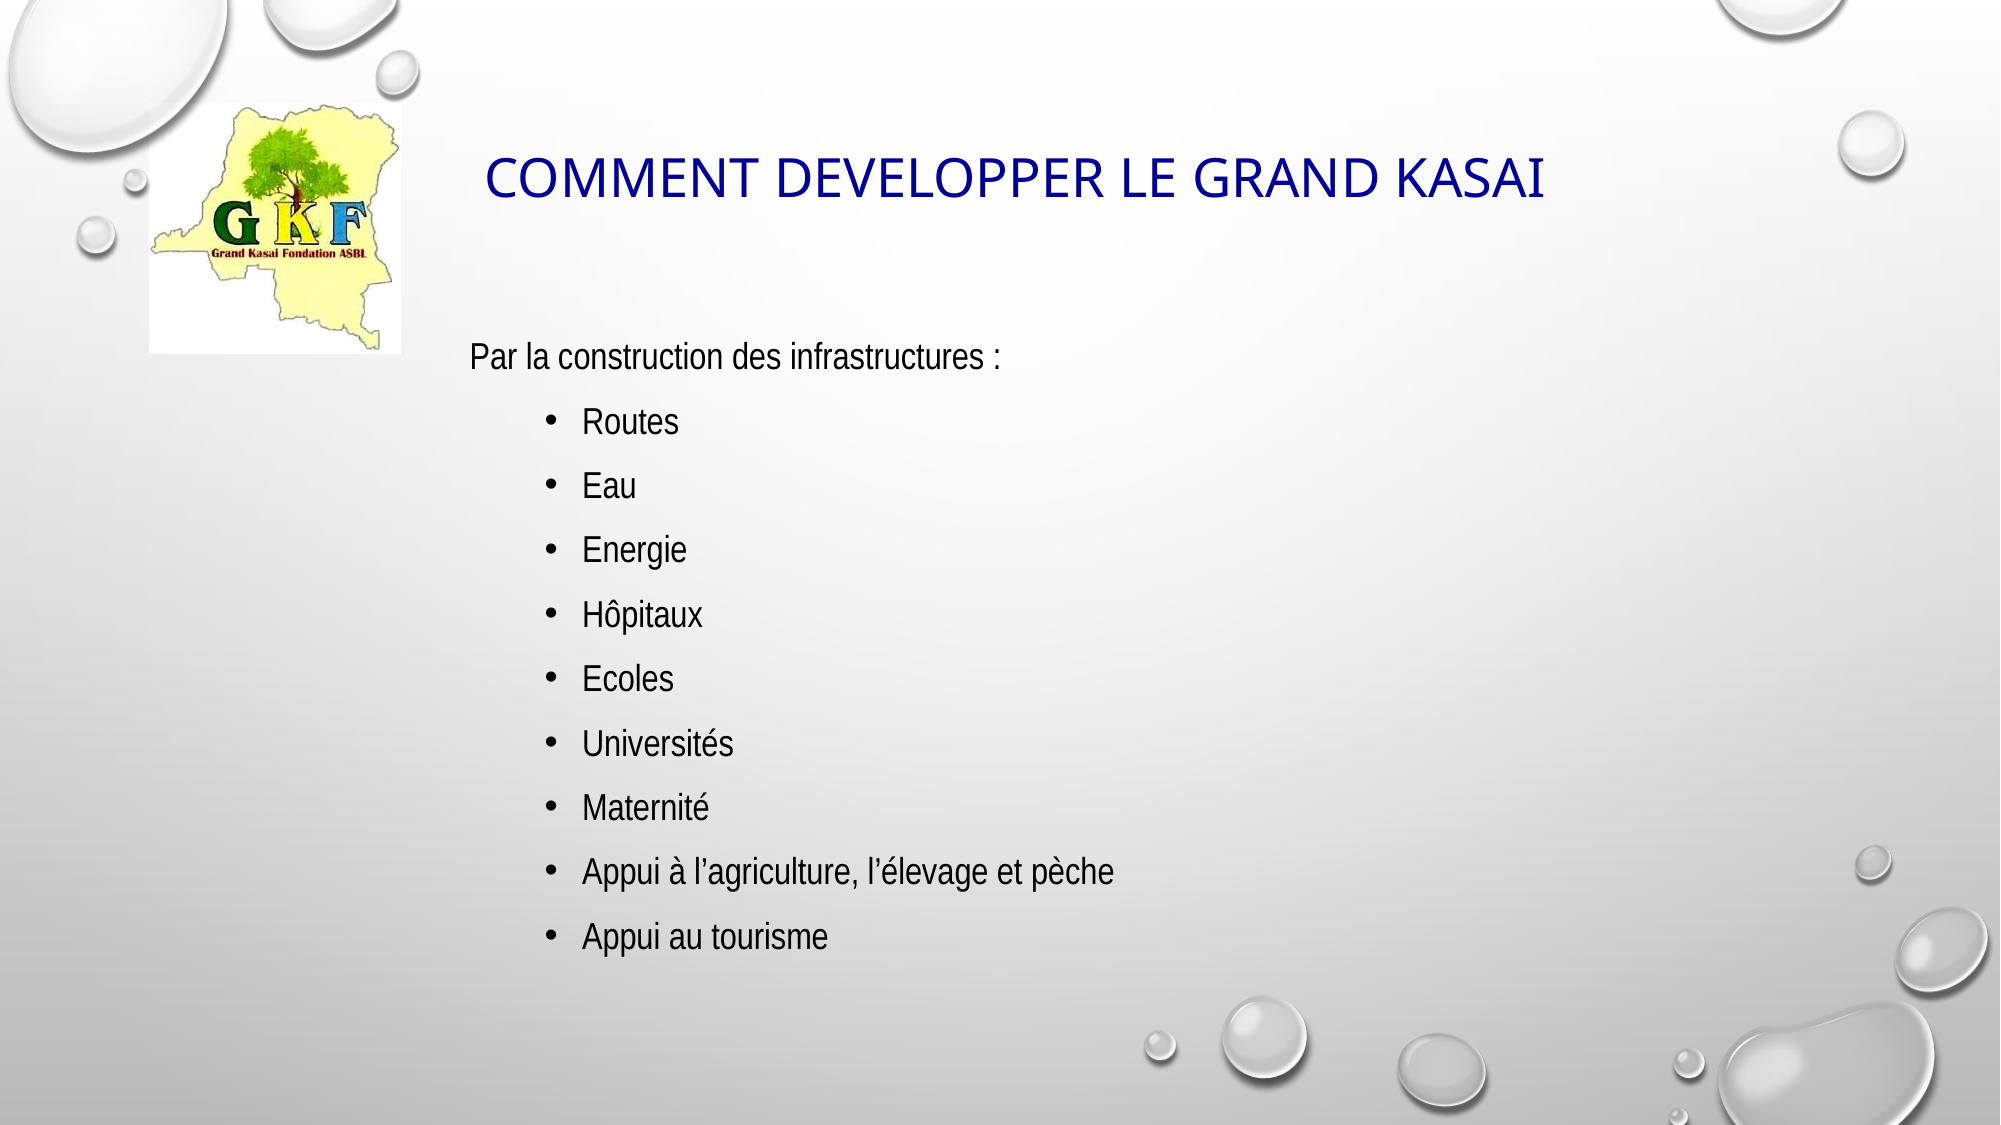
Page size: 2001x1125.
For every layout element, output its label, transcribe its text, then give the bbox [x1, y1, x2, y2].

picture [0, 0, 2000, 1125]
list Par la construction des infrastructures : Routes Eau Energie Hôpitaux Ecoles Universités Maternité Appui à l’agriculture, l’élevage et pèche Appui au tourisme [454, 315, 1655, 1007]
title COMMENT DEVELOPPER LE GRAND KASAI [299, 108, 1746, 316]
